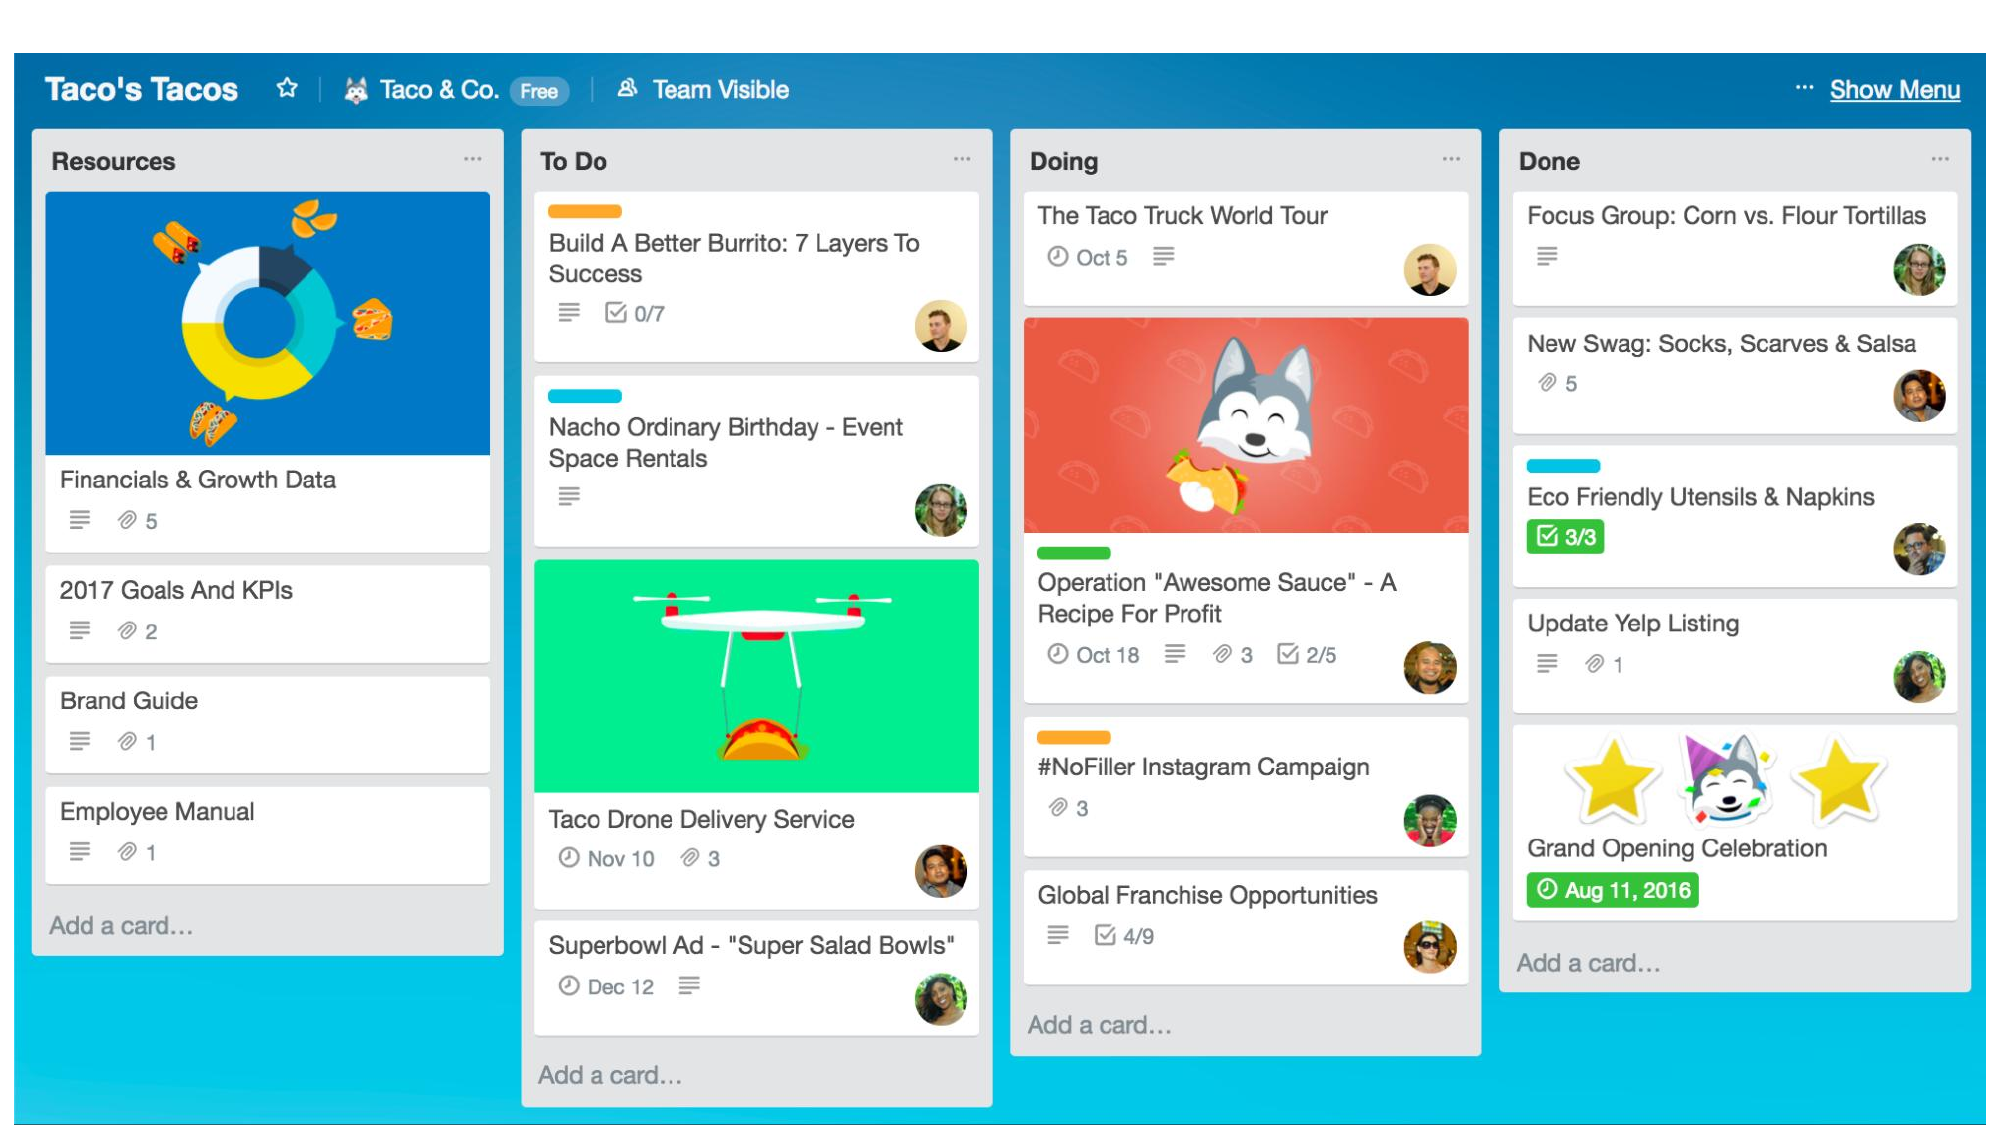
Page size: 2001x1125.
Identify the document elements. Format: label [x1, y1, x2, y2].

list [14, 53, 1986, 1125]
